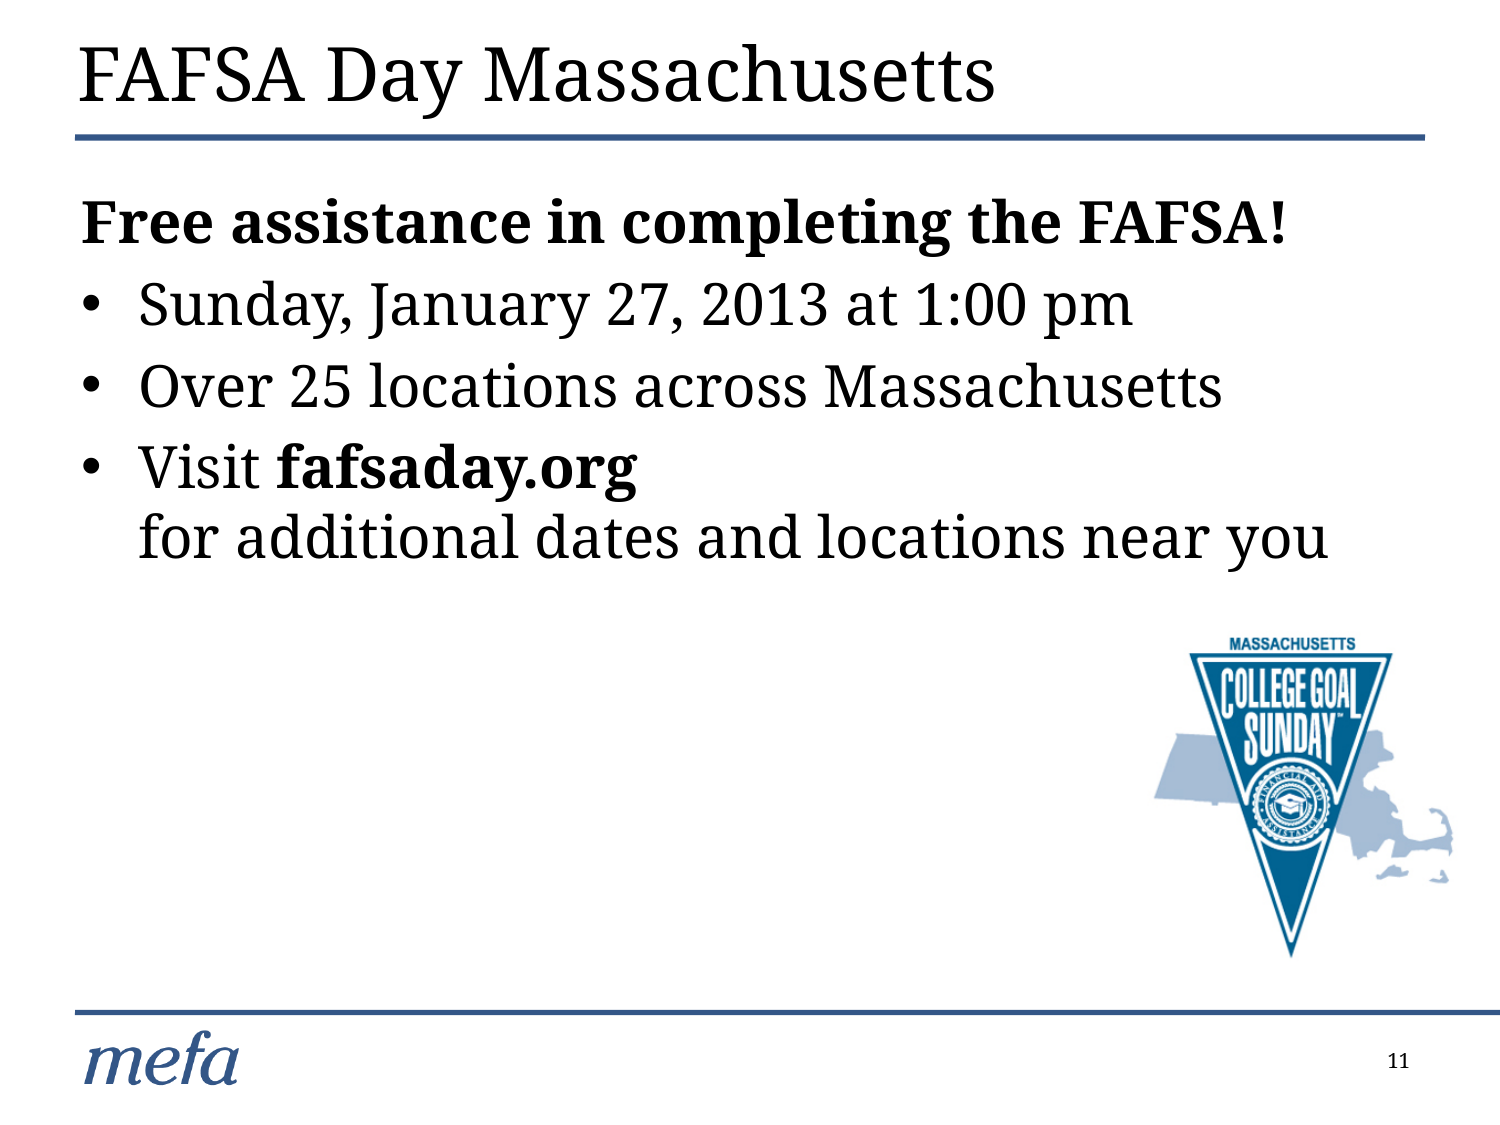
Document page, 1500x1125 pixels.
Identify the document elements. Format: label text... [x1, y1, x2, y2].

title FAFSA Day Massachusetts [62, 12, 1413, 131]
picture [1138, 630, 1471, 962]
list Free assistance in completing the FAFSA! Sunday, January 27, 2013 at 1:00 pm Over 25 locations across Massachusetts Visit fafsaday.org for additional dates and locations near you [66, 177, 1418, 866]
picture [75, 1023, 244, 1088]
